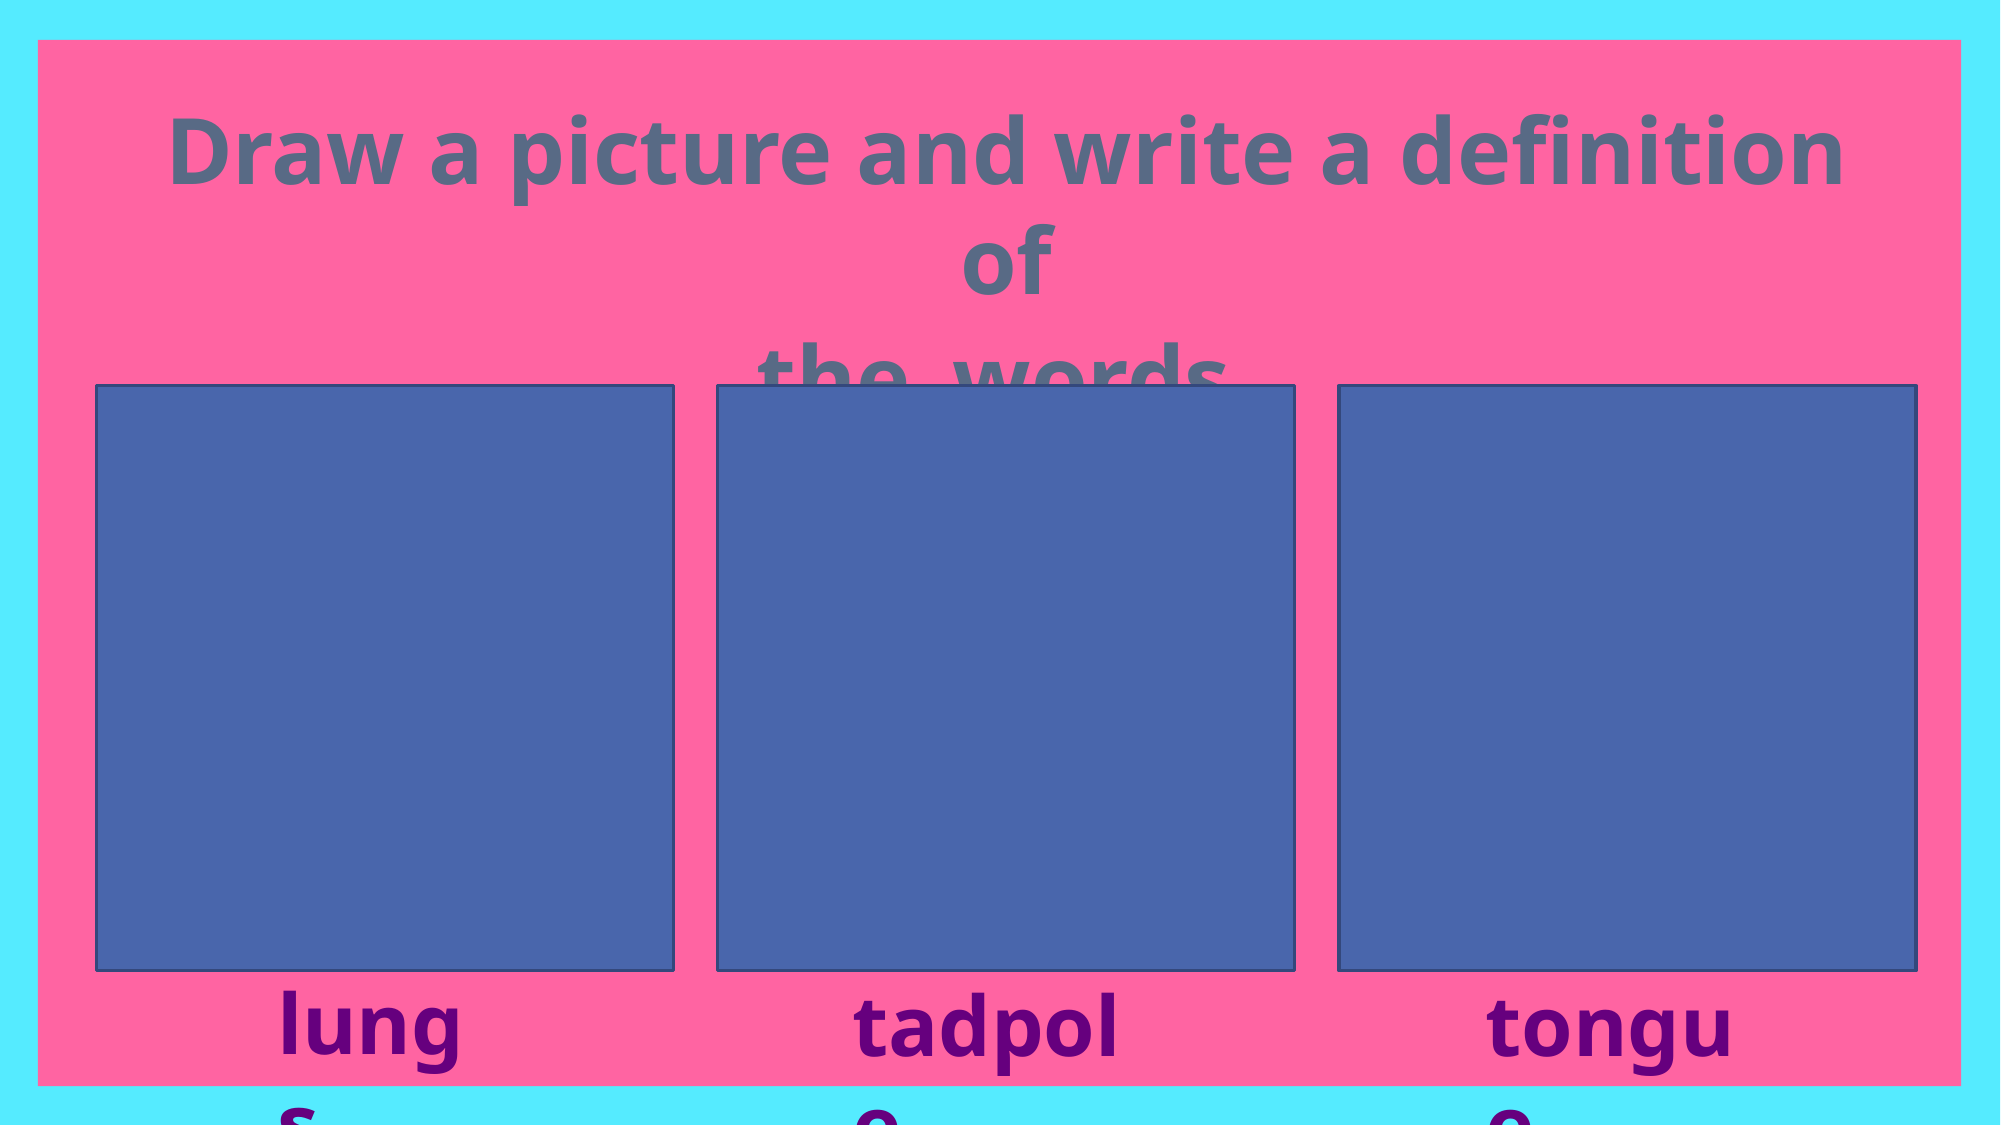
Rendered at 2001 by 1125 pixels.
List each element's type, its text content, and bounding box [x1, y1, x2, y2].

title Draw a picture and write a definition of the words. [138, 82, 1875, 431]
text_box [1338, 385, 1917, 971]
text_box [96, 385, 674, 971]
text_box [717, 385, 1295, 971]
text_box lungs [275, 969, 495, 1125]
text_box tongue [1483, 971, 1772, 1125]
text_box tadpole [850, 971, 1162, 1125]
